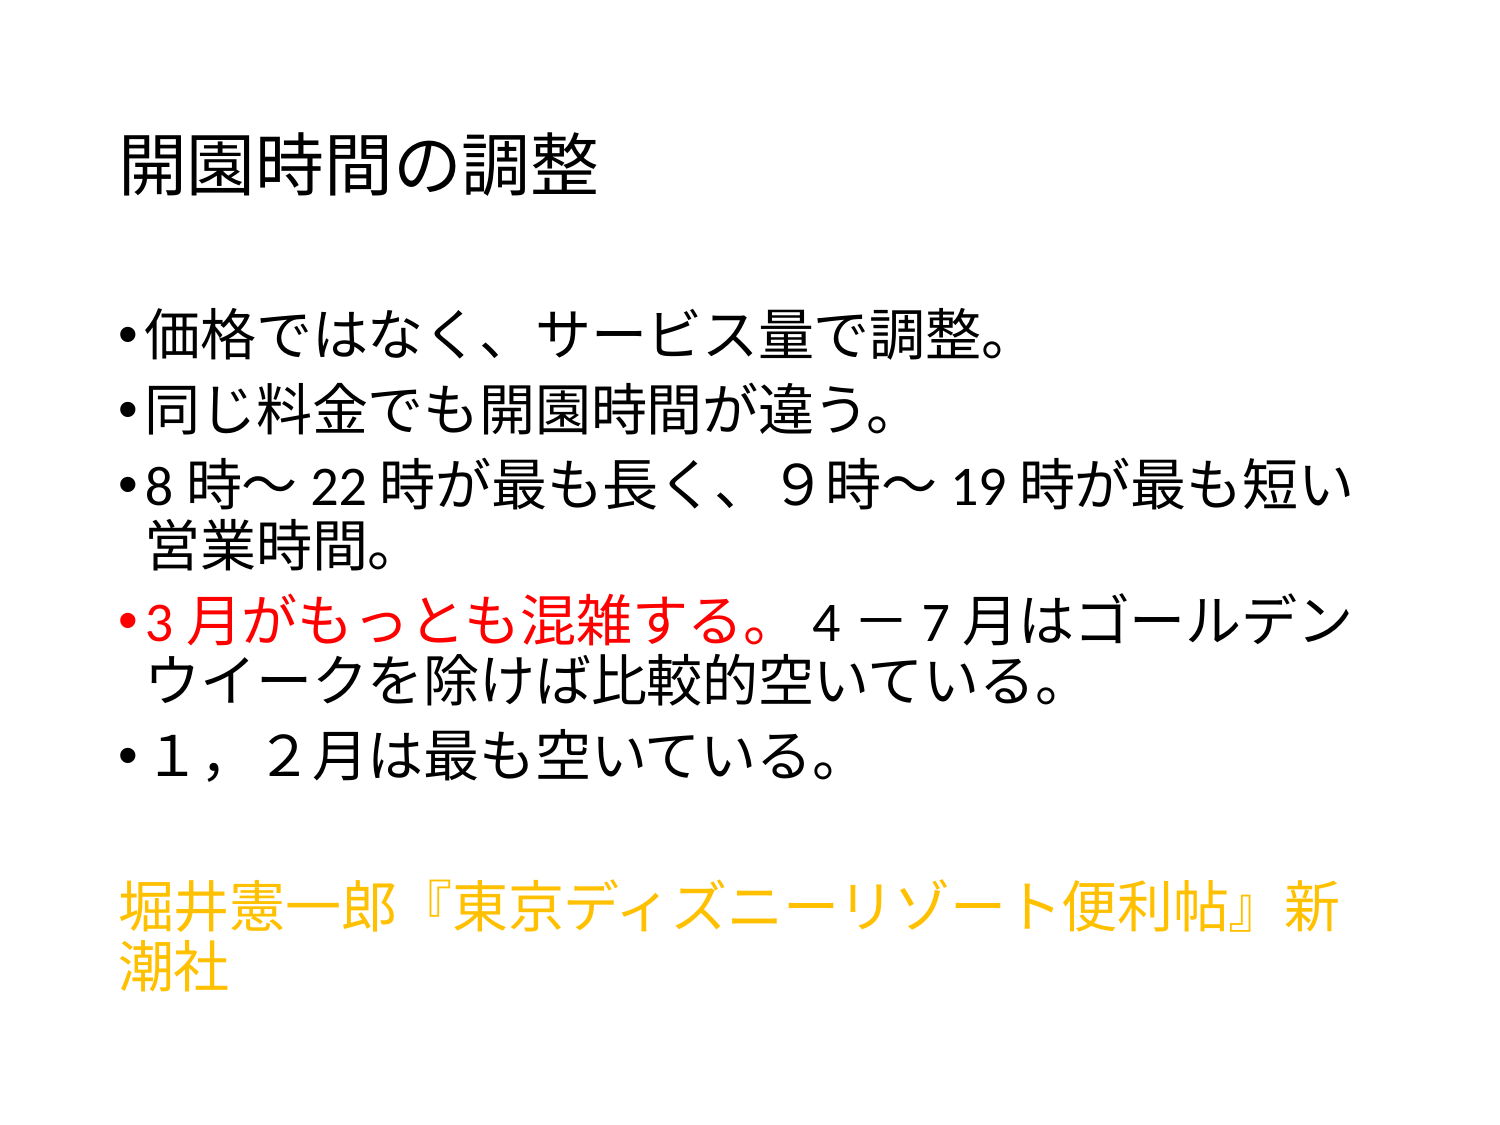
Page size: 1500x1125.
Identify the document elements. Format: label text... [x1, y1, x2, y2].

list 価格ではなく、サービス量で調整。 同じ料金でも開園時間が違う。 8時～22時が最も長く、９時～19時が最も短い営業時間。 3月がもっとも混雑する。4－7月はゴールデンウイークを除けば比較的空いている。 １，２月は最も空いている。 堀井憲一郎『東京ディズニーリゾート便利帖』新潮社 [103, 299, 1397, 1014]
title 開園時間の調整 [103, 59, 1397, 278]
